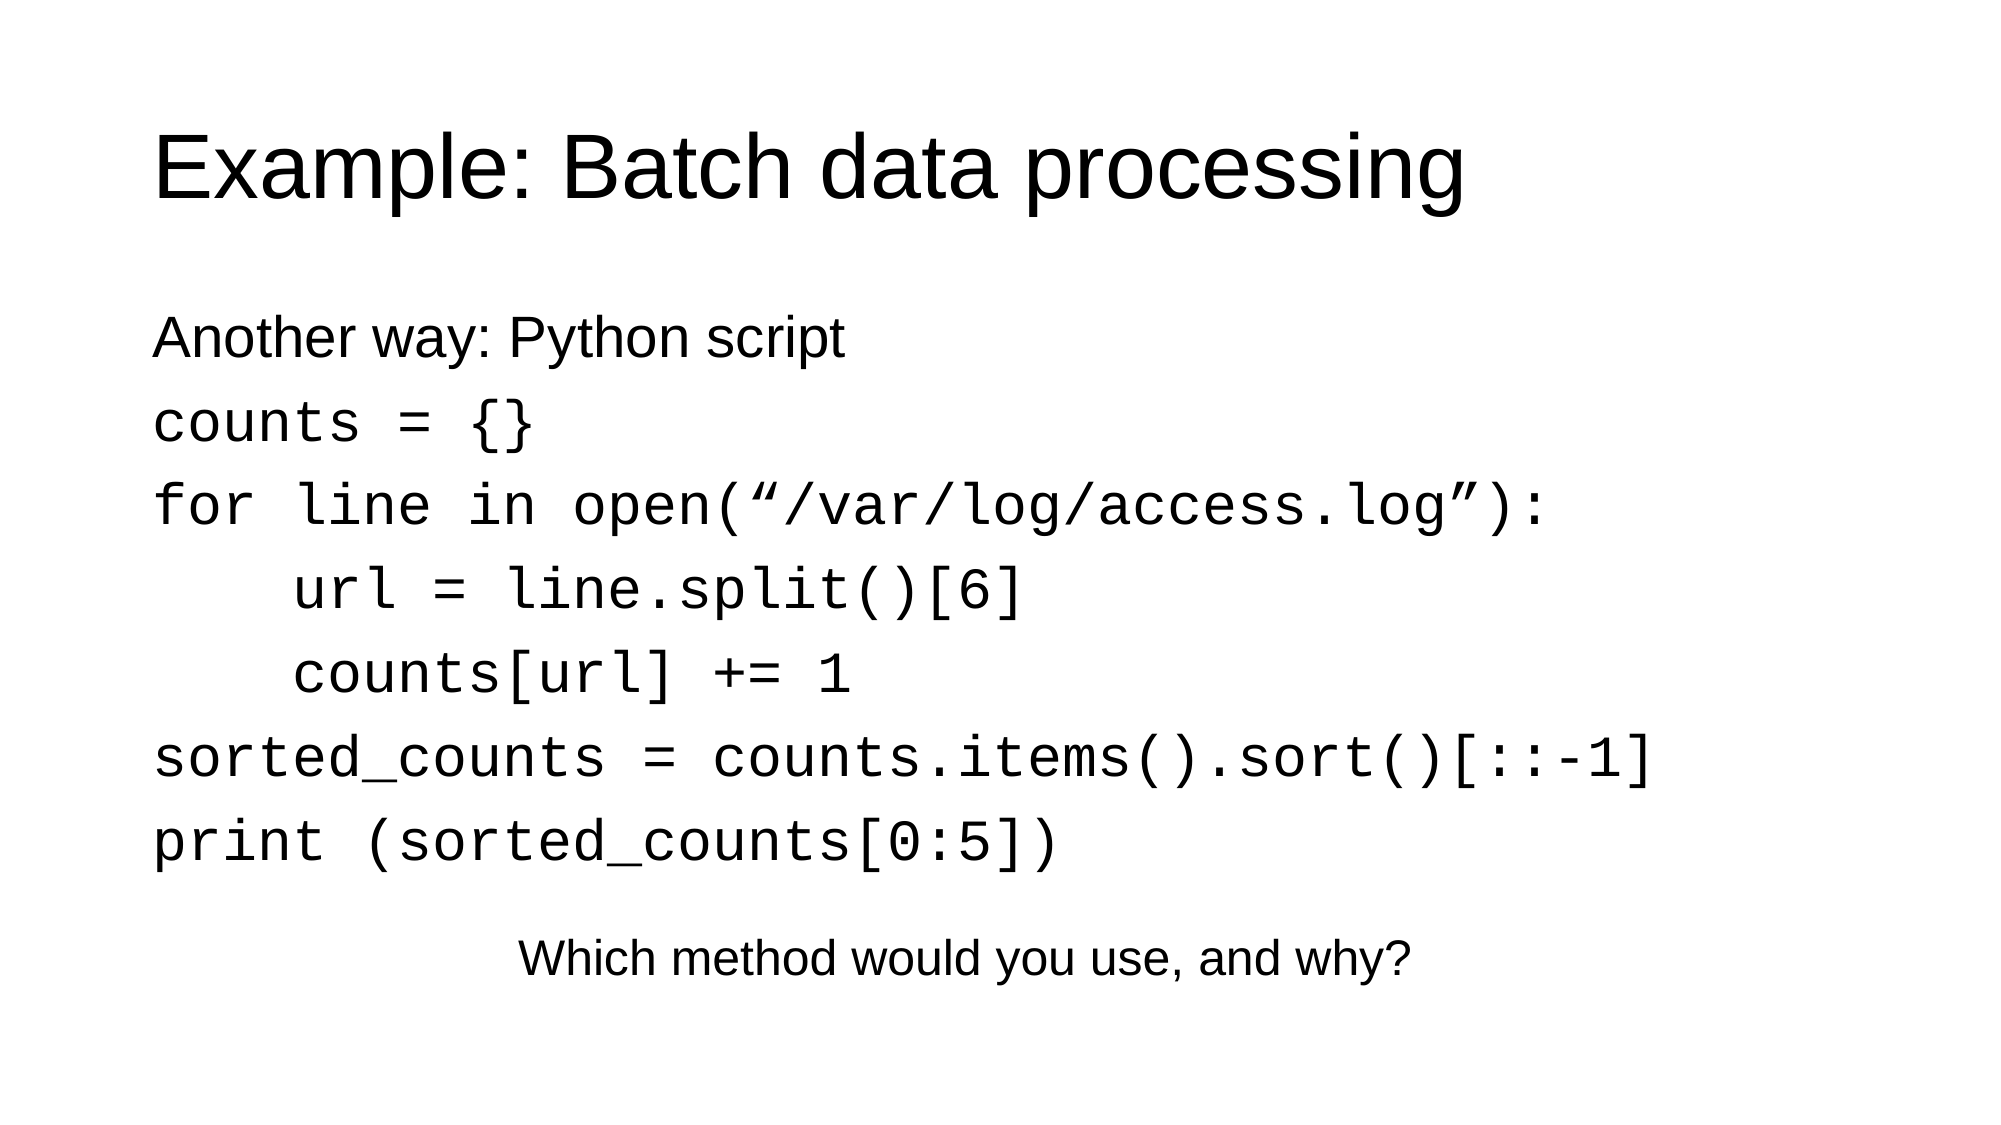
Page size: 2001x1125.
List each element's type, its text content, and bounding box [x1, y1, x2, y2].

title Example: Batch data processing [137, 59, 1863, 278]
list Another way: Python script counts = {} for line in open(“/var/log/access.log”): url = line.split()[6] counts[url] += 1 sorted_counts = counts.items().sort()[::-1] print (sorted_counts[0:5]) [137, 299, 1863, 1014]
text_box Which method would you use, and why? [439, 918, 1492, 994]
